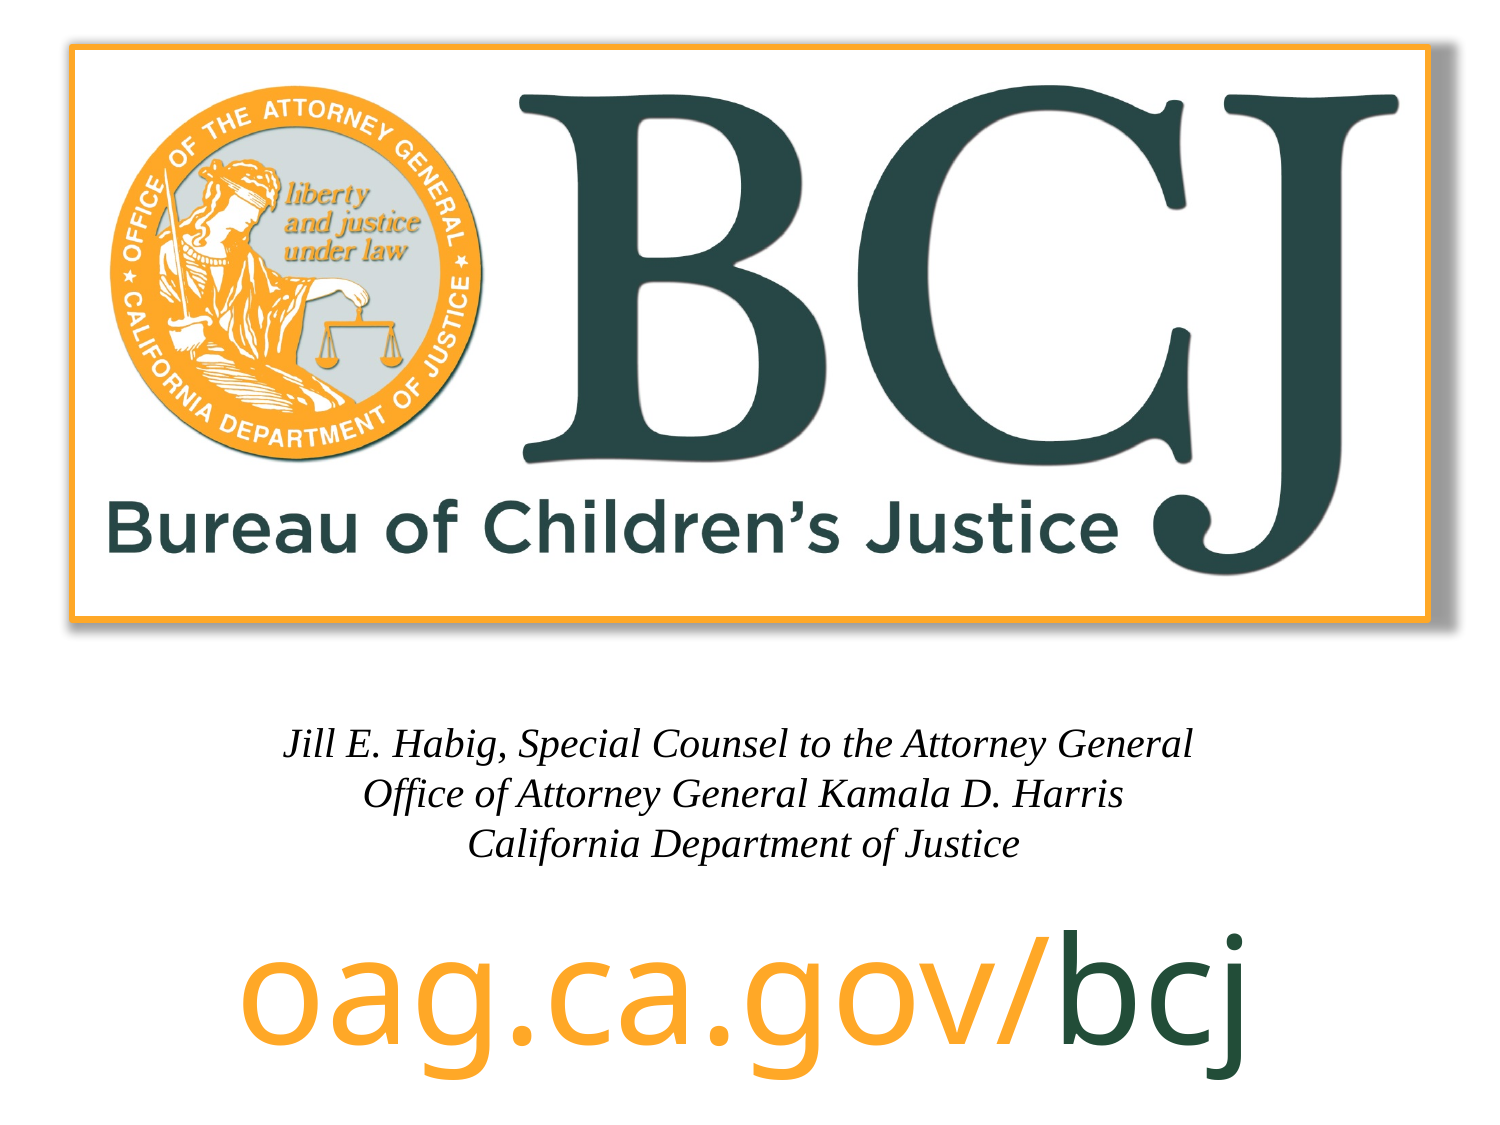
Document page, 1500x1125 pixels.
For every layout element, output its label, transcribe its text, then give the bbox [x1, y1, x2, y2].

text_box oag.ca.gov/bcj [0, 887, 1496, 1125]
text_box Jill E. Habig, Special Counsel to the Attorney General Office of Attorney General Kamala D. Harris California Department of Justice [50, 708, 1438, 874]
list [74, 49, 1426, 617]
